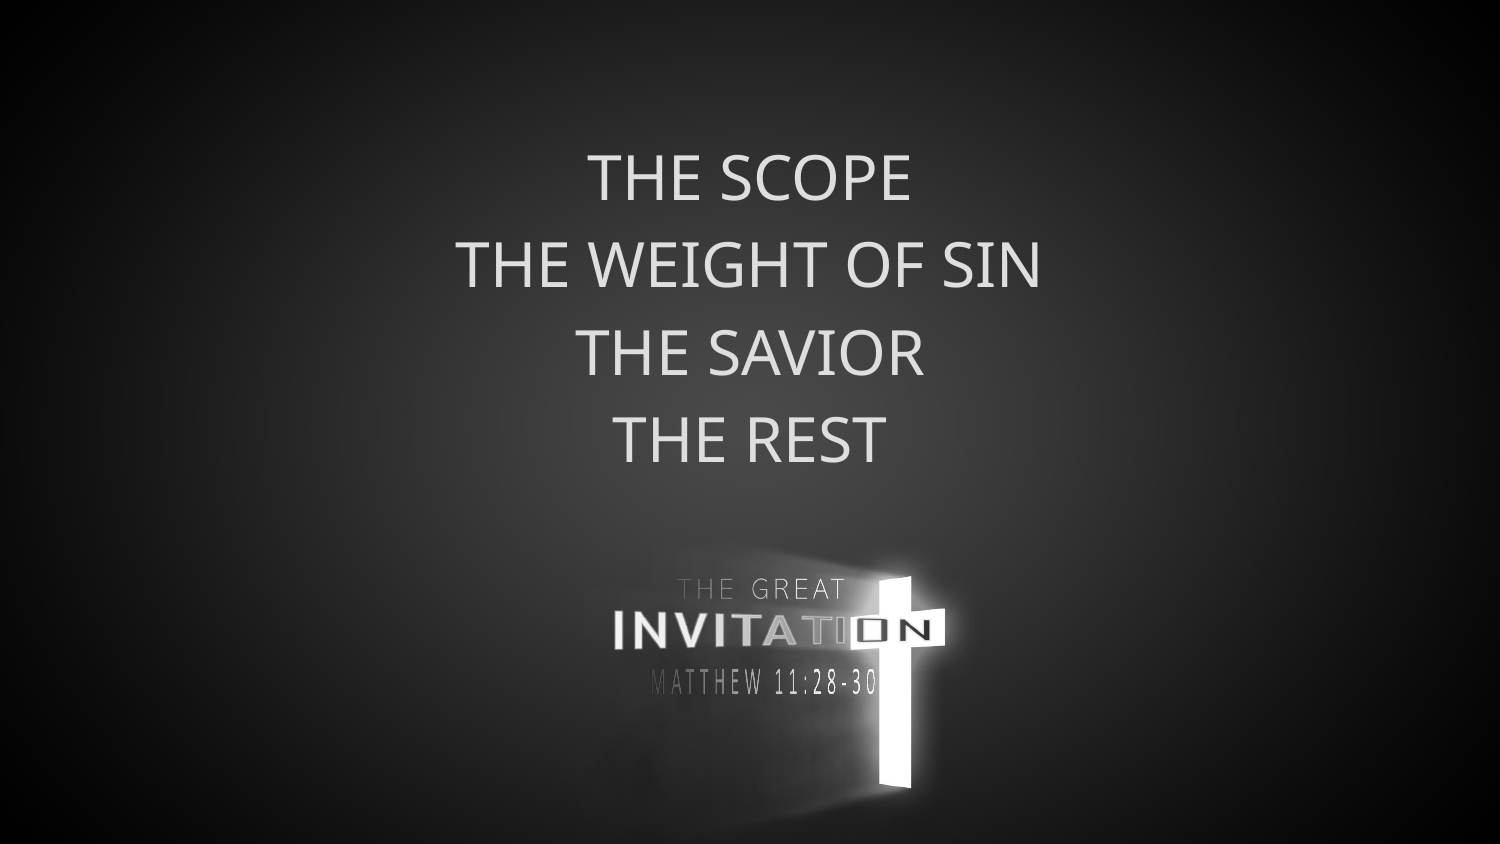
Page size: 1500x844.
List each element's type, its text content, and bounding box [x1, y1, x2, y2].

list THE SCOPE THE WEIGHT OF SIN THE SAVIOR THE REST [76, 61, 1424, 551]
picture [0, 0, 1500, 844]
